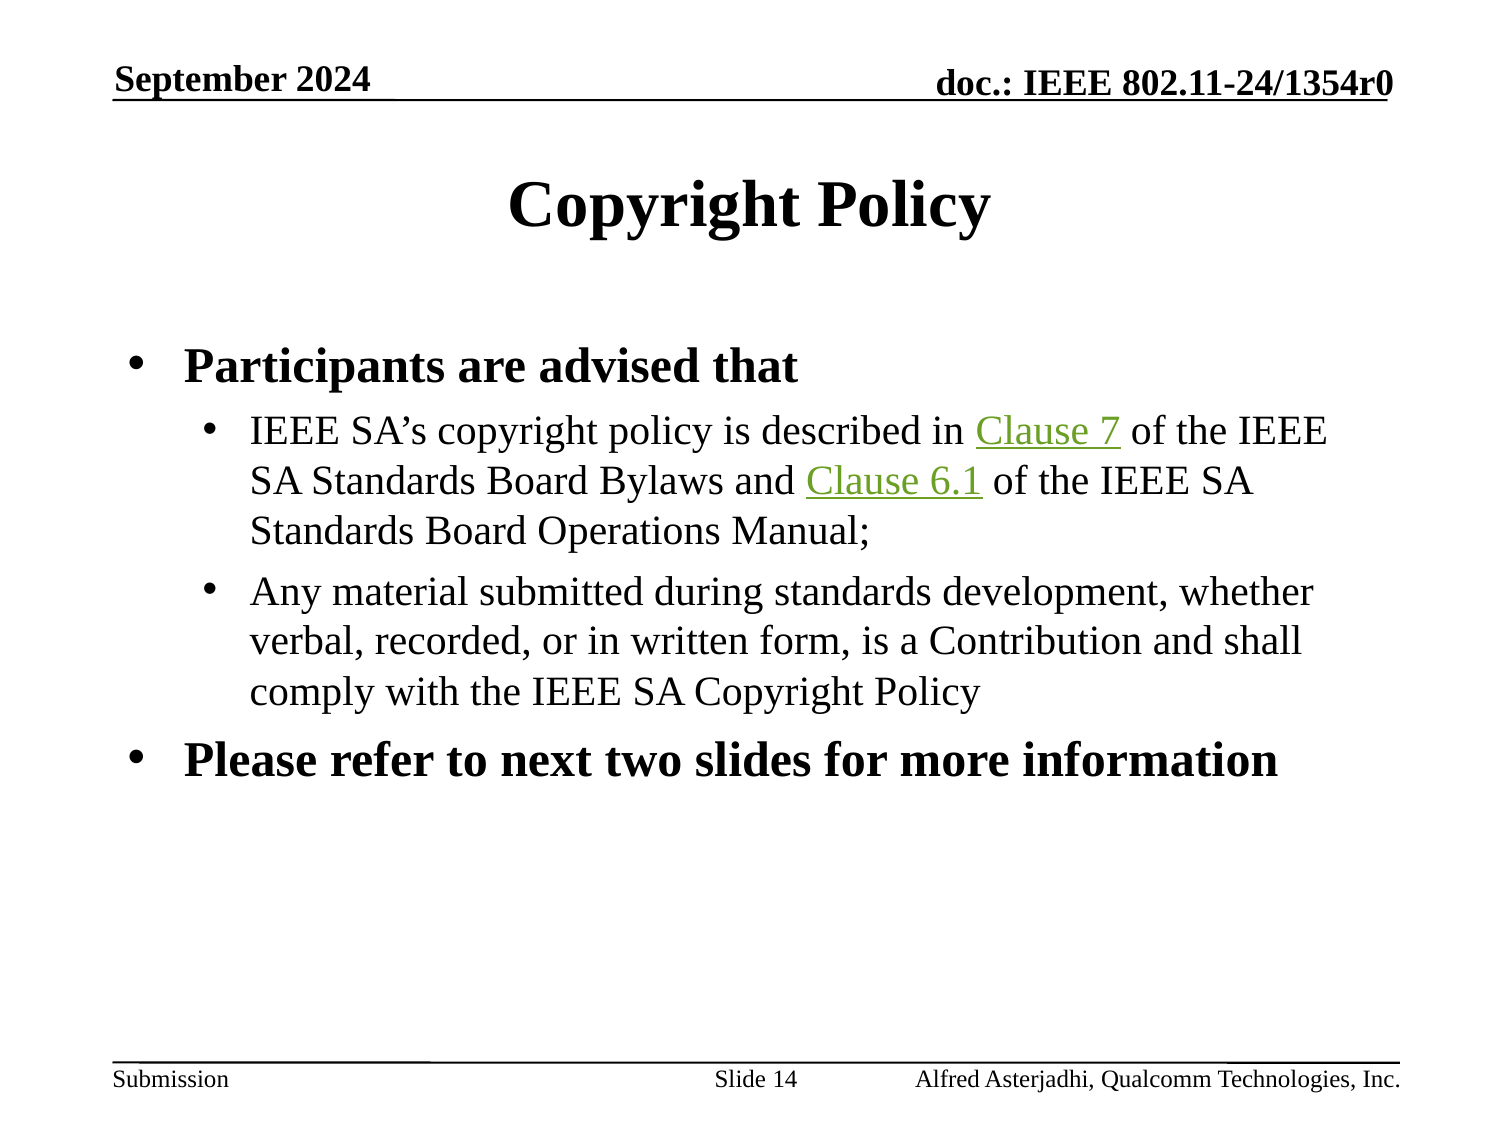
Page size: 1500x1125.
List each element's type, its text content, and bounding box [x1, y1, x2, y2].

footer Alfred Asterjadhi, Qualcomm Technologies, Inc. [878, 1061, 1402, 1093]
title Copyright Policy [112, 112, 1388, 288]
slide_number Slide 14 [712, 1061, 800, 1123]
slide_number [114, 54, 423, 100]
list Participants are advised that IEEE SA’s copyright policy is described in Clause 7 of the IEEE SA Standards Board Bylaws and Clause 6.1 of the IEEE SA Standards Board Operations Manual; Any material submitted during standards development, whether verbal, recorded, or in written form, is a Contribution and shall comply with the IEEE SA Copyright Policy Please refer to next two slides for more information [112, 324, 1388, 1000]
